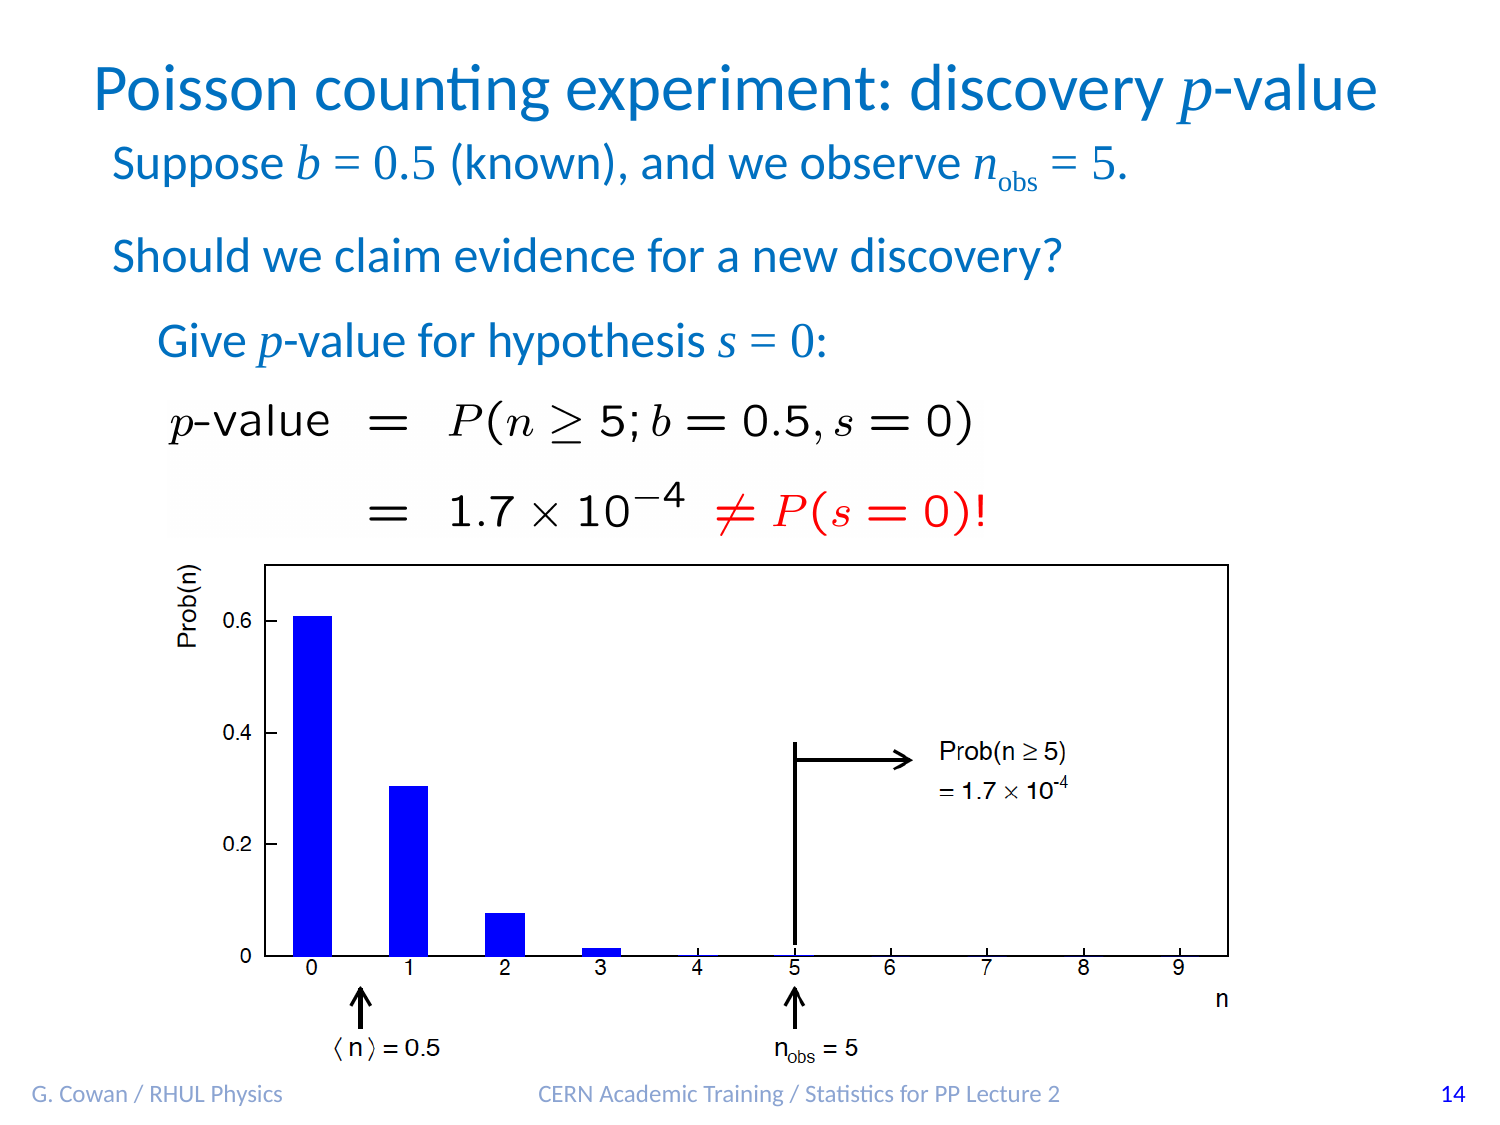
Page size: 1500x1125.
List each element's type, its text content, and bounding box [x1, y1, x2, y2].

footer CERN Academic Training / Statistics for PP Lecture 2 [338, 1062, 1262, 1123]
text_box Suppose b = 0.5 (known), and we observe nobs = 5. Should we claim evidence for a new discovery? Give p-value for hypothesis s = 0: [97, 121, 1167, 375]
slide_number 14 [1262, 1062, 1481, 1123]
picture [161, 550, 1251, 1068]
text_box Poisson counting experiment: discovery p-value [60, 36, 1412, 108]
slide_number G. Cowan / RHUL Physics [16, 1062, 338, 1123]
picture [167, 400, 984, 538]
